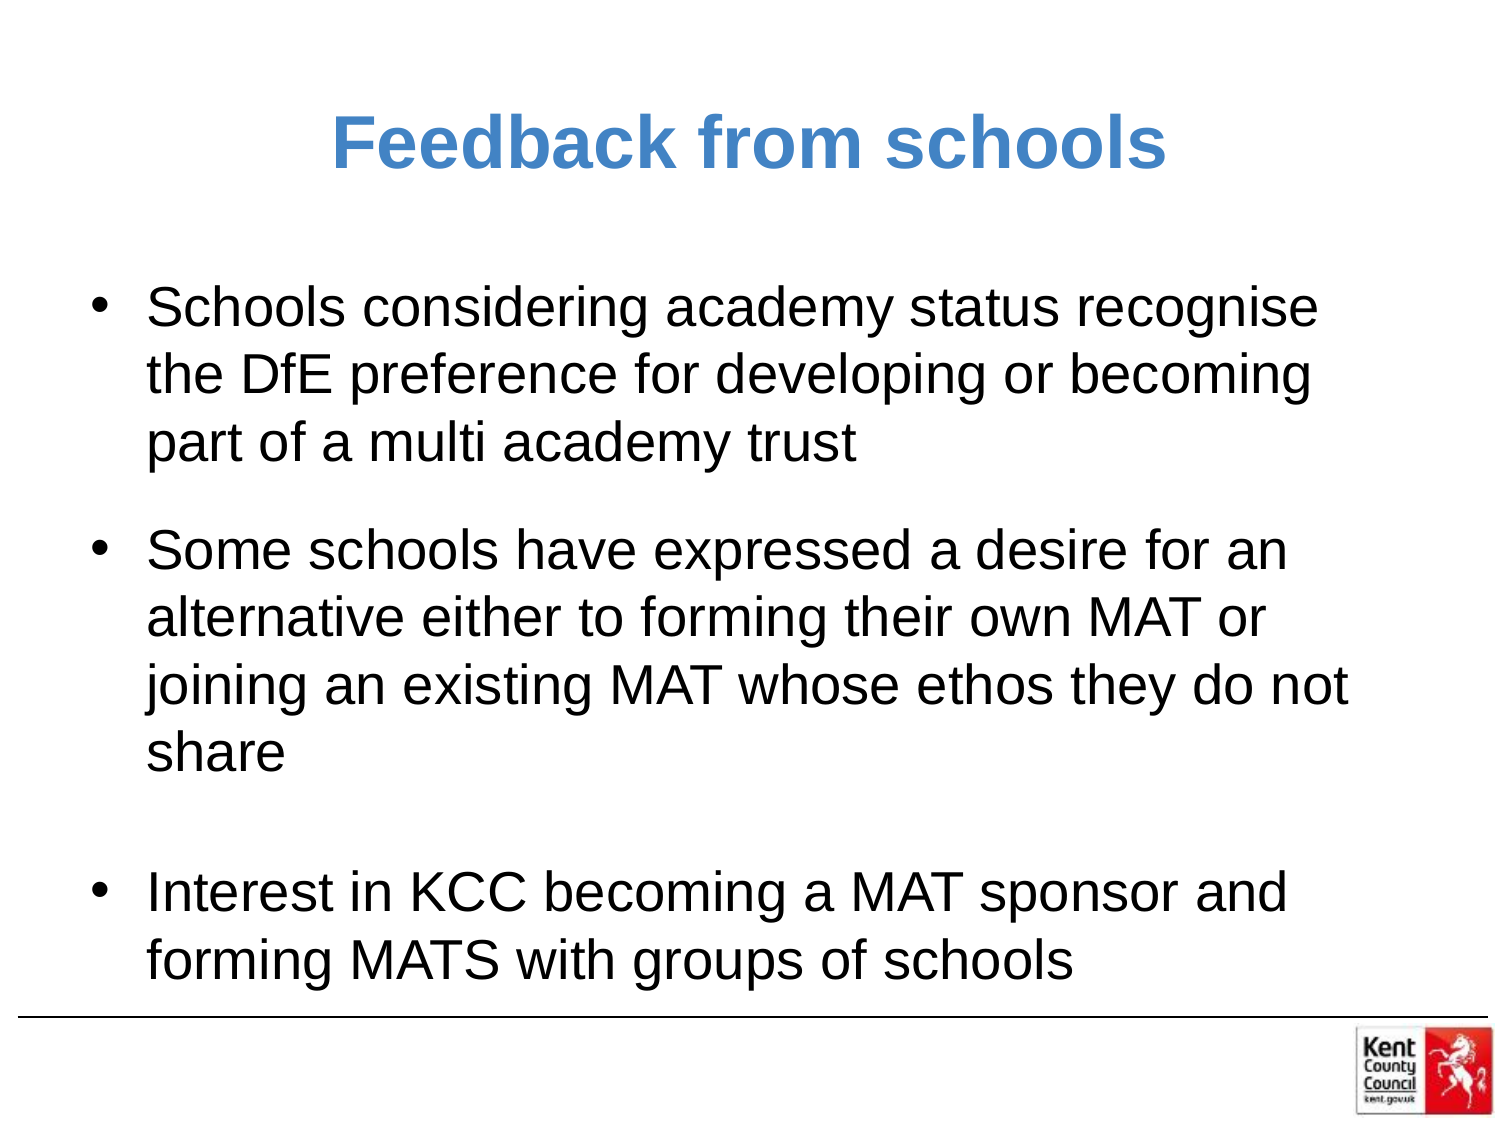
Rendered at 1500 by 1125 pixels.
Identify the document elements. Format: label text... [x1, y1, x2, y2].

list Schools considering academy status recognise the DfE preference for developing or becoming part of a multi academy trust Some schools have expressed a desire for an alternative either to forming their own MAT or joining an existing MAT whose ethos they do not share Interest in KCC becoming a MAT sponsor and forming MATS with groups of schools [74, 262, 1426, 1006]
title Feedback from schools [74, 44, 1426, 233]
picture [1353, 1023, 1495, 1118]
